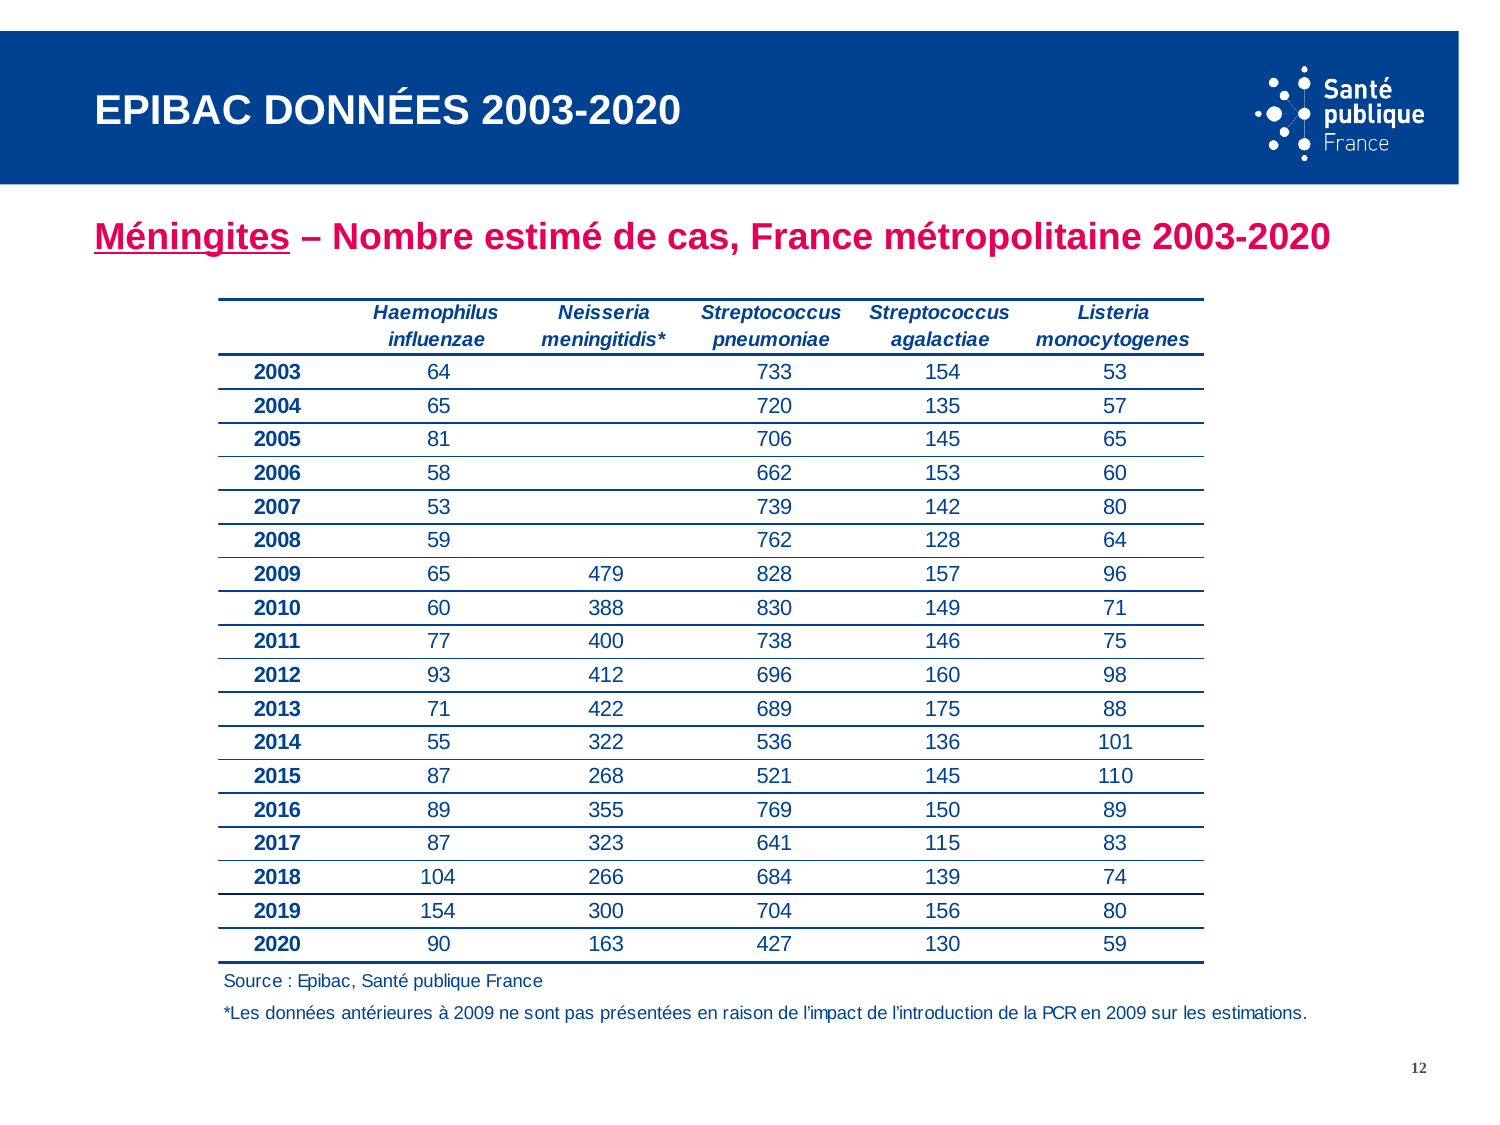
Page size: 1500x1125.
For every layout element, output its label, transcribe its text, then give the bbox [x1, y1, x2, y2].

picture [218, 290, 1311, 1030]
picture [1255, 66, 1424, 161]
title Epibac données 2003-2020 [88, 30, 1211, 185]
list Méningites – Nombre estimé de cas, France métropolitaine 2003-2020 [88, 208, 1459, 1000]
